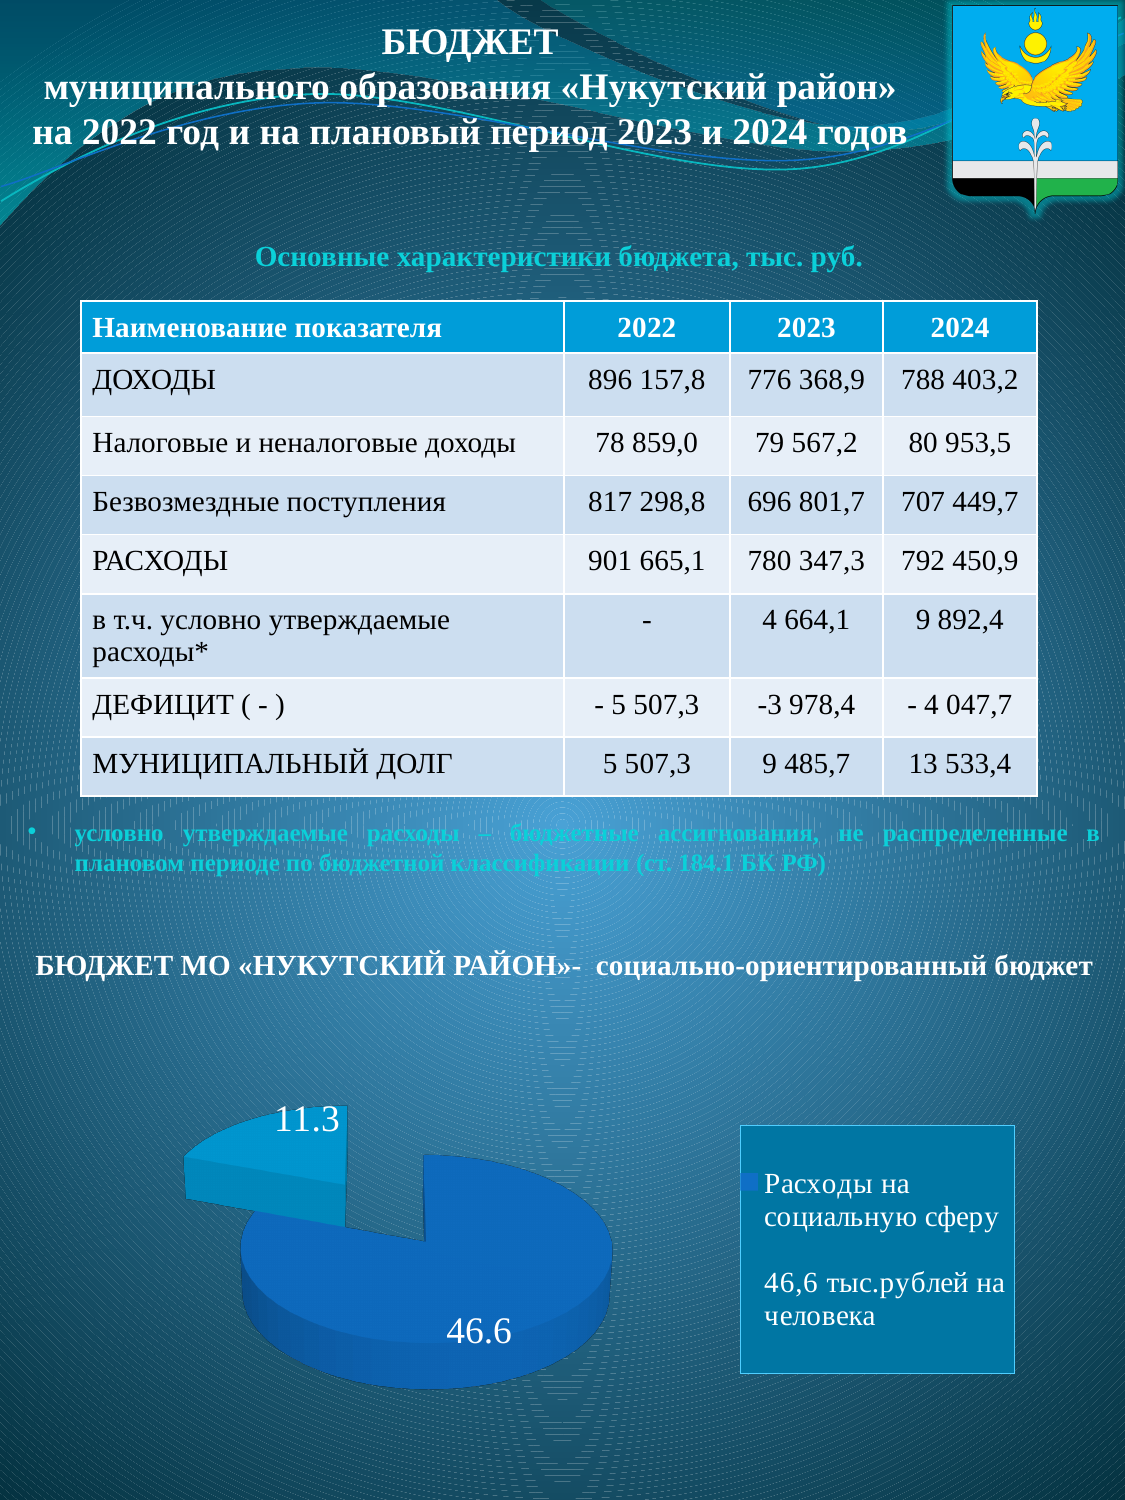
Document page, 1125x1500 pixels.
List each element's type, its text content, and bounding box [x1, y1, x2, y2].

table_cell 788 403,2 [884, 354, 1036, 416]
table_cell 792 450,9 [884, 535, 1036, 593]
table_cell Безвозмездные поступления [82, 476, 563, 534]
table_header 2023 год [945, 9, 951, 160]
table_cell 707 449,7 [884, 476, 1036, 534]
table_header Наименование показателя [82, 302, 563, 352]
picture [1022, 52, 1049, 63]
text_box БЮДЖЕТ муниципального образования «Нукутский район» на 2022 год и на плановый период 2023 и 2024 годов [0, 9, 947, 160]
table_cell 696 801,7 [731, 476, 882, 534]
table_cell - 5 507,3 [565, 679, 729, 736]
table_cell ДЕФИЦИТ ( - ) [82, 679, 563, 736]
picture [1025, 33, 1046, 54]
text_box Основные характеристики бюджета, тыс. руб. [0, 230, 1125, 280]
table_cell 9 892,4 [884, 595, 1036, 677]
table_cell 901 665,1 [565, 535, 729, 593]
table_cell в т.ч. условно утверждаемые расходы* [82, 595, 563, 677]
table_cell - [565, 595, 729, 677]
table_cell РАСХОДЫ [82, 535, 563, 593]
table_cell 896 157,8 [565, 354, 729, 416]
table_cell 80 953,5 [884, 417, 1036, 475]
table_cell 79 567,2 [731, 417, 882, 475]
table_cell ДОХОДЫ [82, 354, 563, 416]
picture [1030, 15, 1041, 29]
table_cell 776 368,9 [731, 354, 882, 416]
table_cell - 4 047,7 [884, 679, 1036, 736]
picture [951, 119, 1118, 214]
picture [981, 34, 1096, 111]
text_box условно утверждаемые расходы – бюджетные ассигнования, не распределенные в плановом периоде по бюджетной классификации (ст. 184.1 БК РФ) БЮДЖЕТ МО «НУКУТСКИЙ РАЙОН»- социально-ориентированный бюджет [12, 808, 1117, 1024]
table_header 2023 [731, 302, 882, 352]
table_cell 817 298,8 [565, 476, 729, 534]
table_cell 780 347,3 [731, 535, 882, 593]
table_header 2024 [884, 302, 1036, 352]
table_cell 9 485,7 [731, 738, 882, 795]
table_cell 13 533,4 [884, 738, 1036, 795]
table_cell 78 859,0 [565, 417, 729, 475]
table_cell Налоговые и неналоговые доходы [82, 417, 563, 475]
table_cell МУНИЦИПАЛЬНЫЙ ДОЛГ [82, 738, 563, 795]
table_cell -3 978,4 [731, 679, 882, 736]
chart [89, 1056, 1036, 1409]
table_cell 4 664,1 [731, 595, 882, 677]
table_header 2022 [565, 302, 729, 352]
table_cell 5 507,3 [565, 738, 729, 795]
